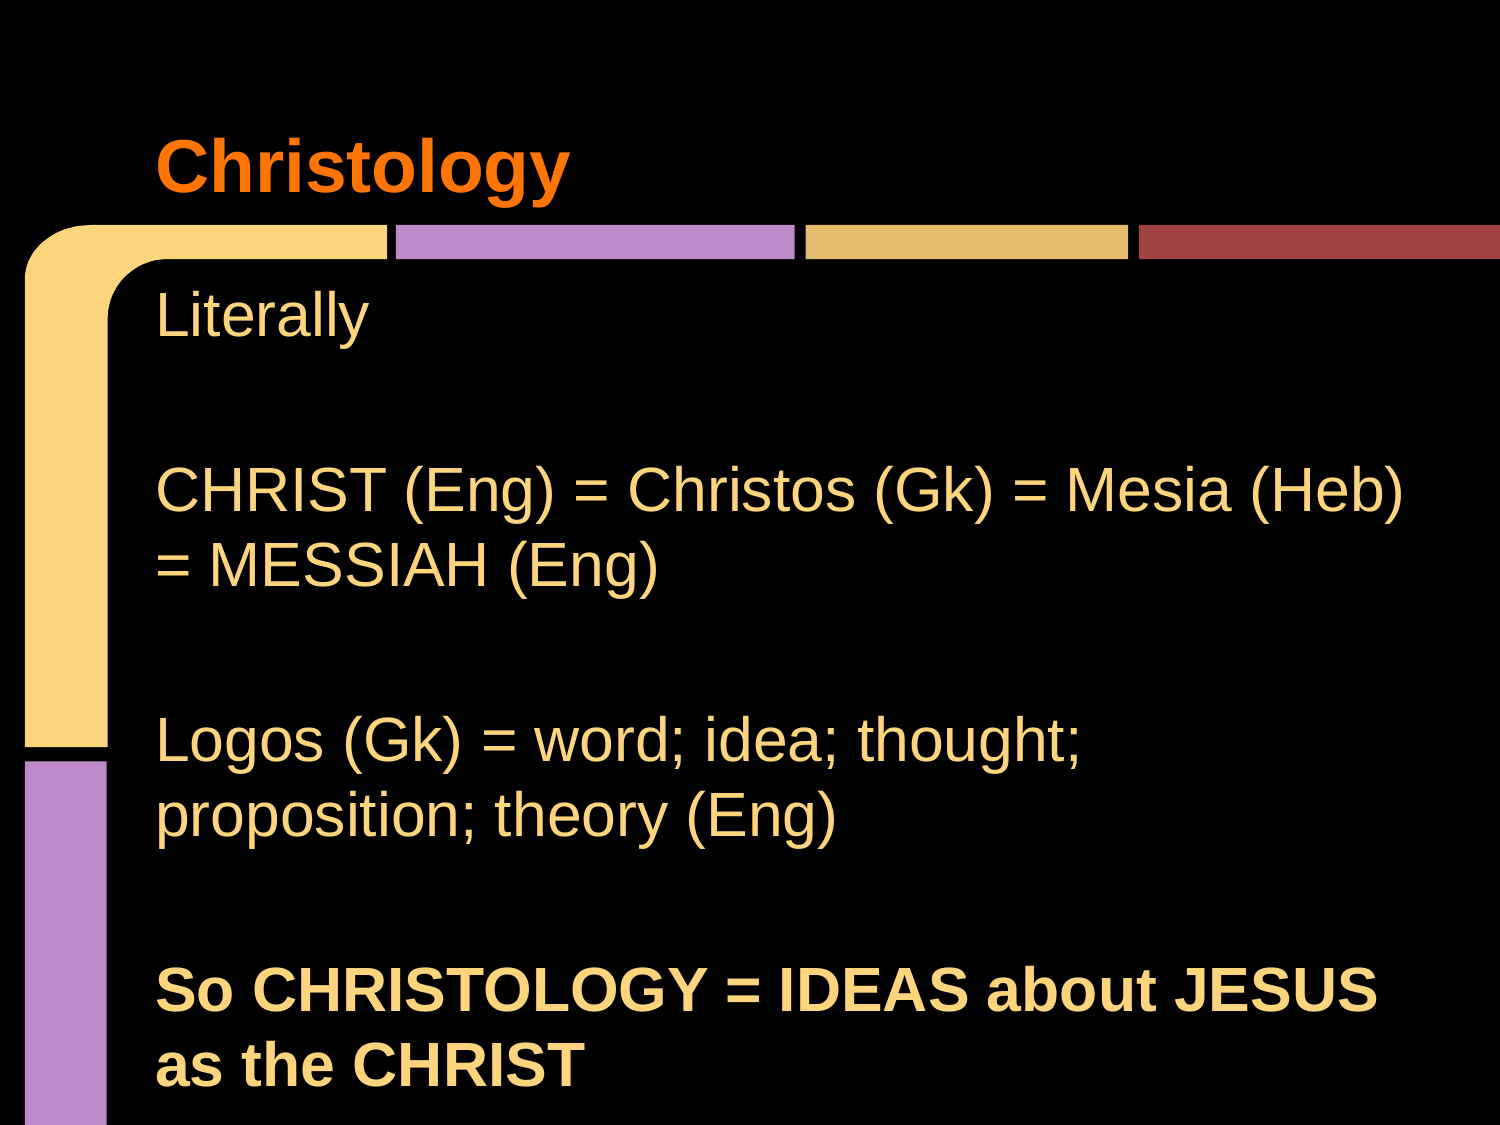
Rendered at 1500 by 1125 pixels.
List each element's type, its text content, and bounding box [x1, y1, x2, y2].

list Literally CHRIST (Eng) = Christos (Gk) = Mesia (Heb) = MESSIAH (Eng) Logos (Gk) = word; idea; thought; proposition; theory (Eng) So CHRISTOLOGY = IDEAS about JESUS as the CHRIST [140, 259, 1425, 1078]
title Christology [140, 35, 1425, 223]
